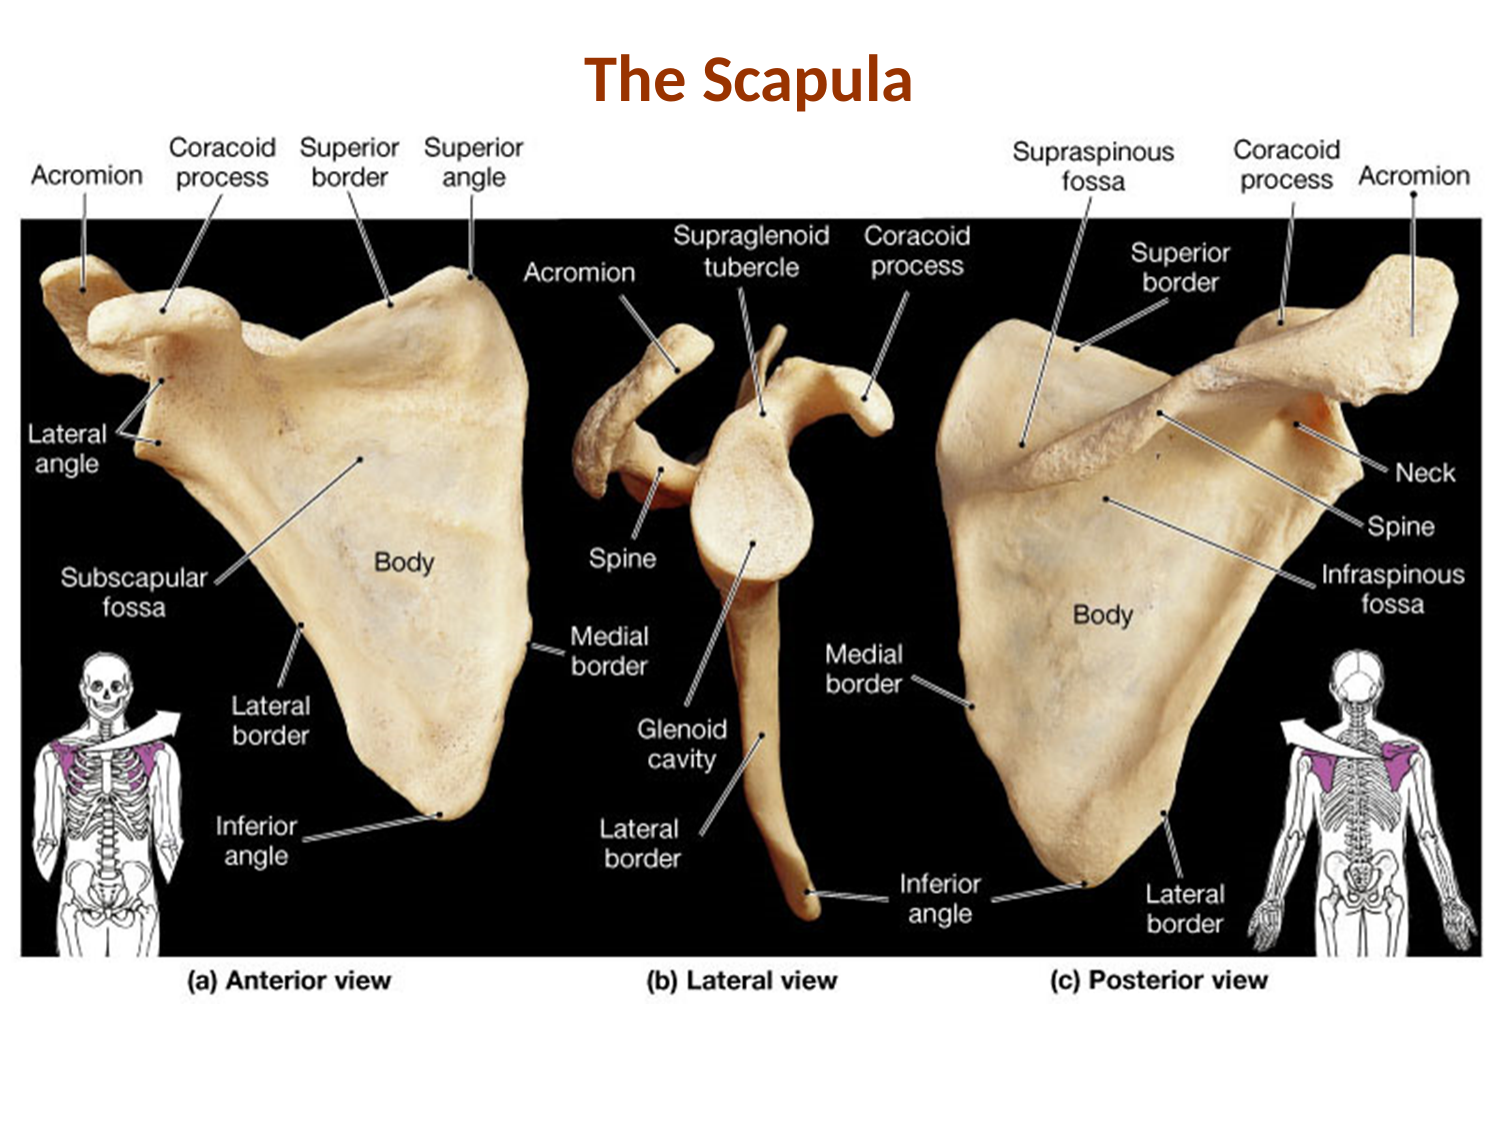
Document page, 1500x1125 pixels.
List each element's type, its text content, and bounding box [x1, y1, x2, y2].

picture [0, 121, 1500, 1004]
text_box The Scapula [569, 27, 930, 119]
